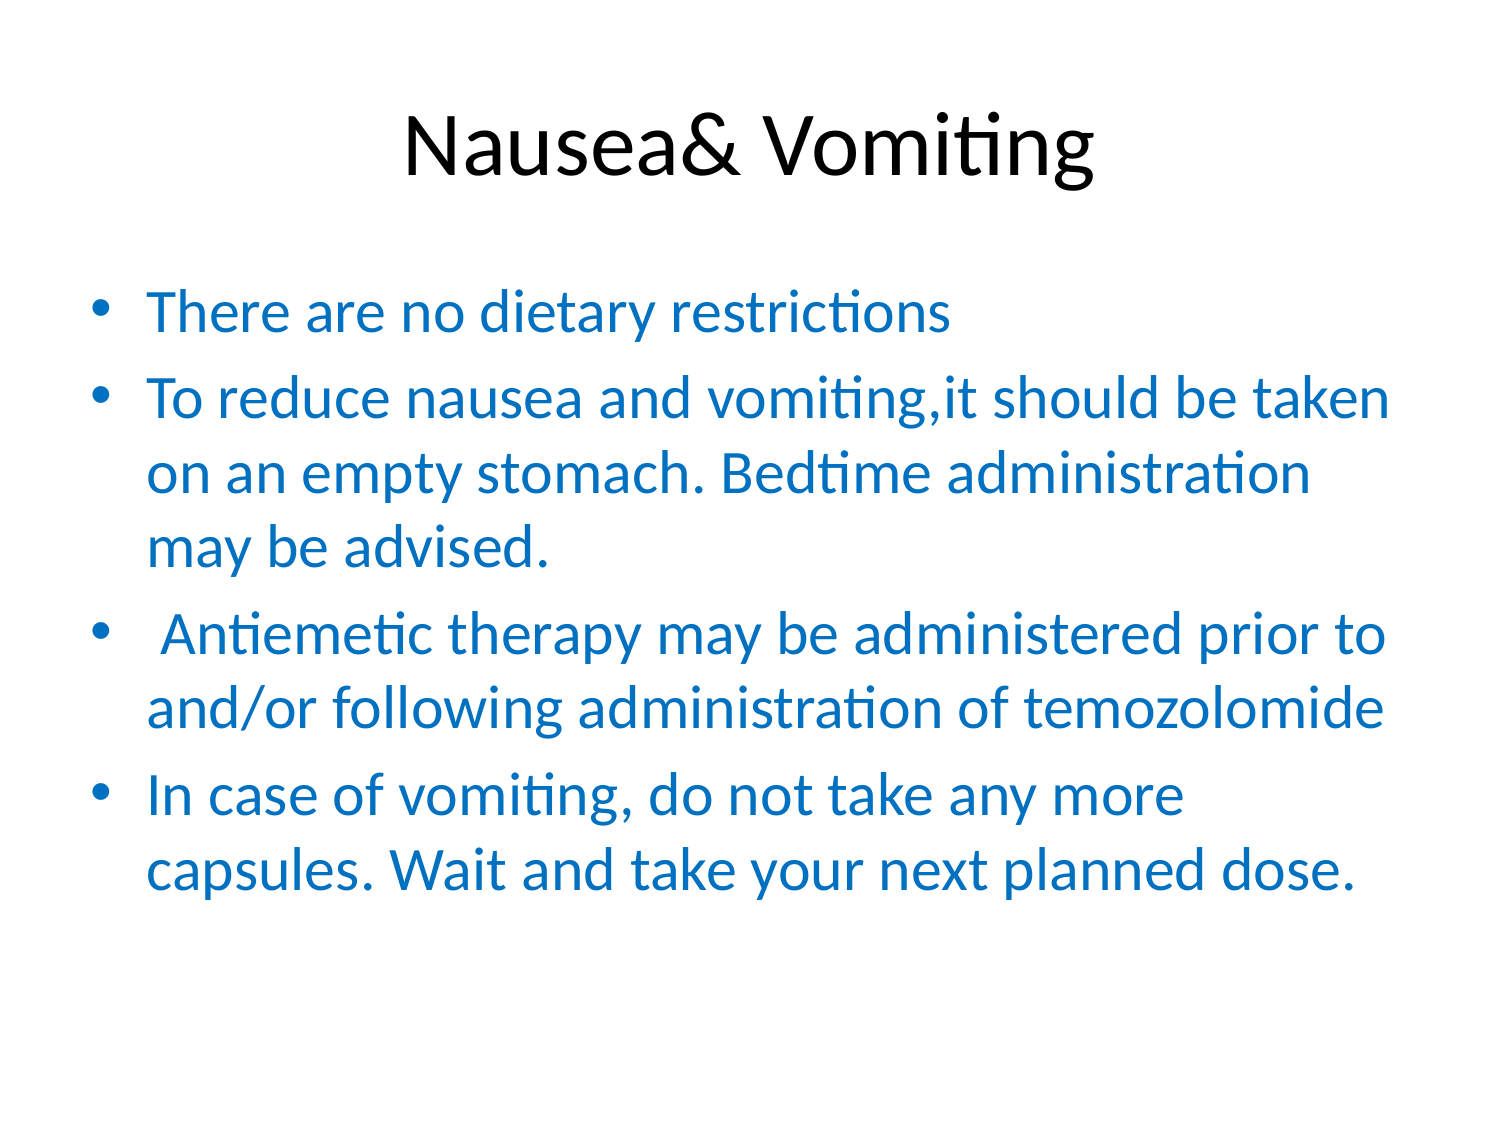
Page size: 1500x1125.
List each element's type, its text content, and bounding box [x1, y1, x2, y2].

title Nausea& Vomiting [75, 45, 1425, 233]
list There are no dietary restrictions To reduce nausea and vomiting,it should be taken on an empty stomach. Bedtime administration may be advised. Antiemetic therapy may be administered prior to and/or following administration of temozolomide In case of vomiting, do not take any more capsules. Wait and take your next planned dose. [75, 262, 1425, 1005]
